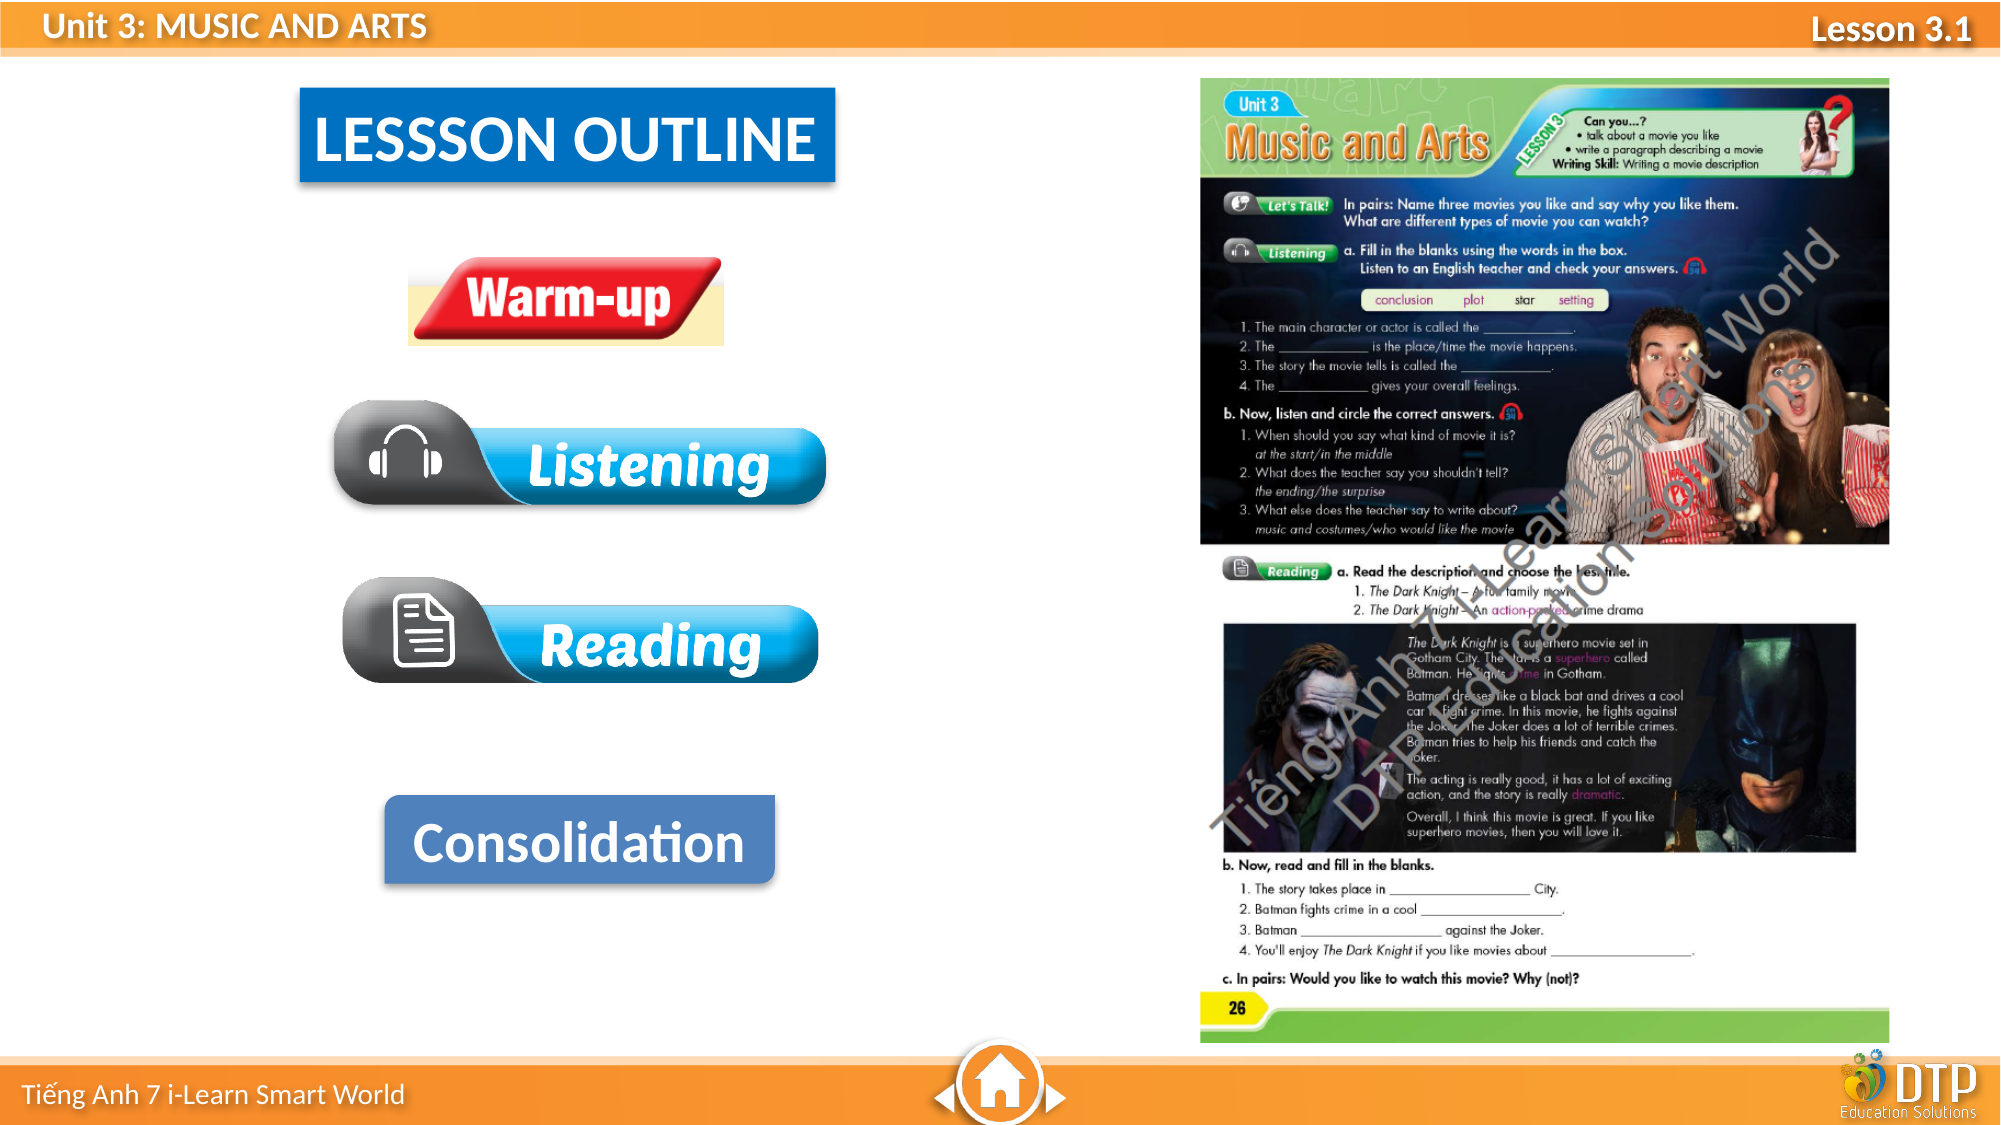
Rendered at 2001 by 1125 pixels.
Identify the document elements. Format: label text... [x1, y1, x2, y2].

text_box Consolidation [382, 792, 777, 886]
text_box LESSSON OUTLINE [299, 87, 836, 183]
picture [0, 2, 2001, 1125]
